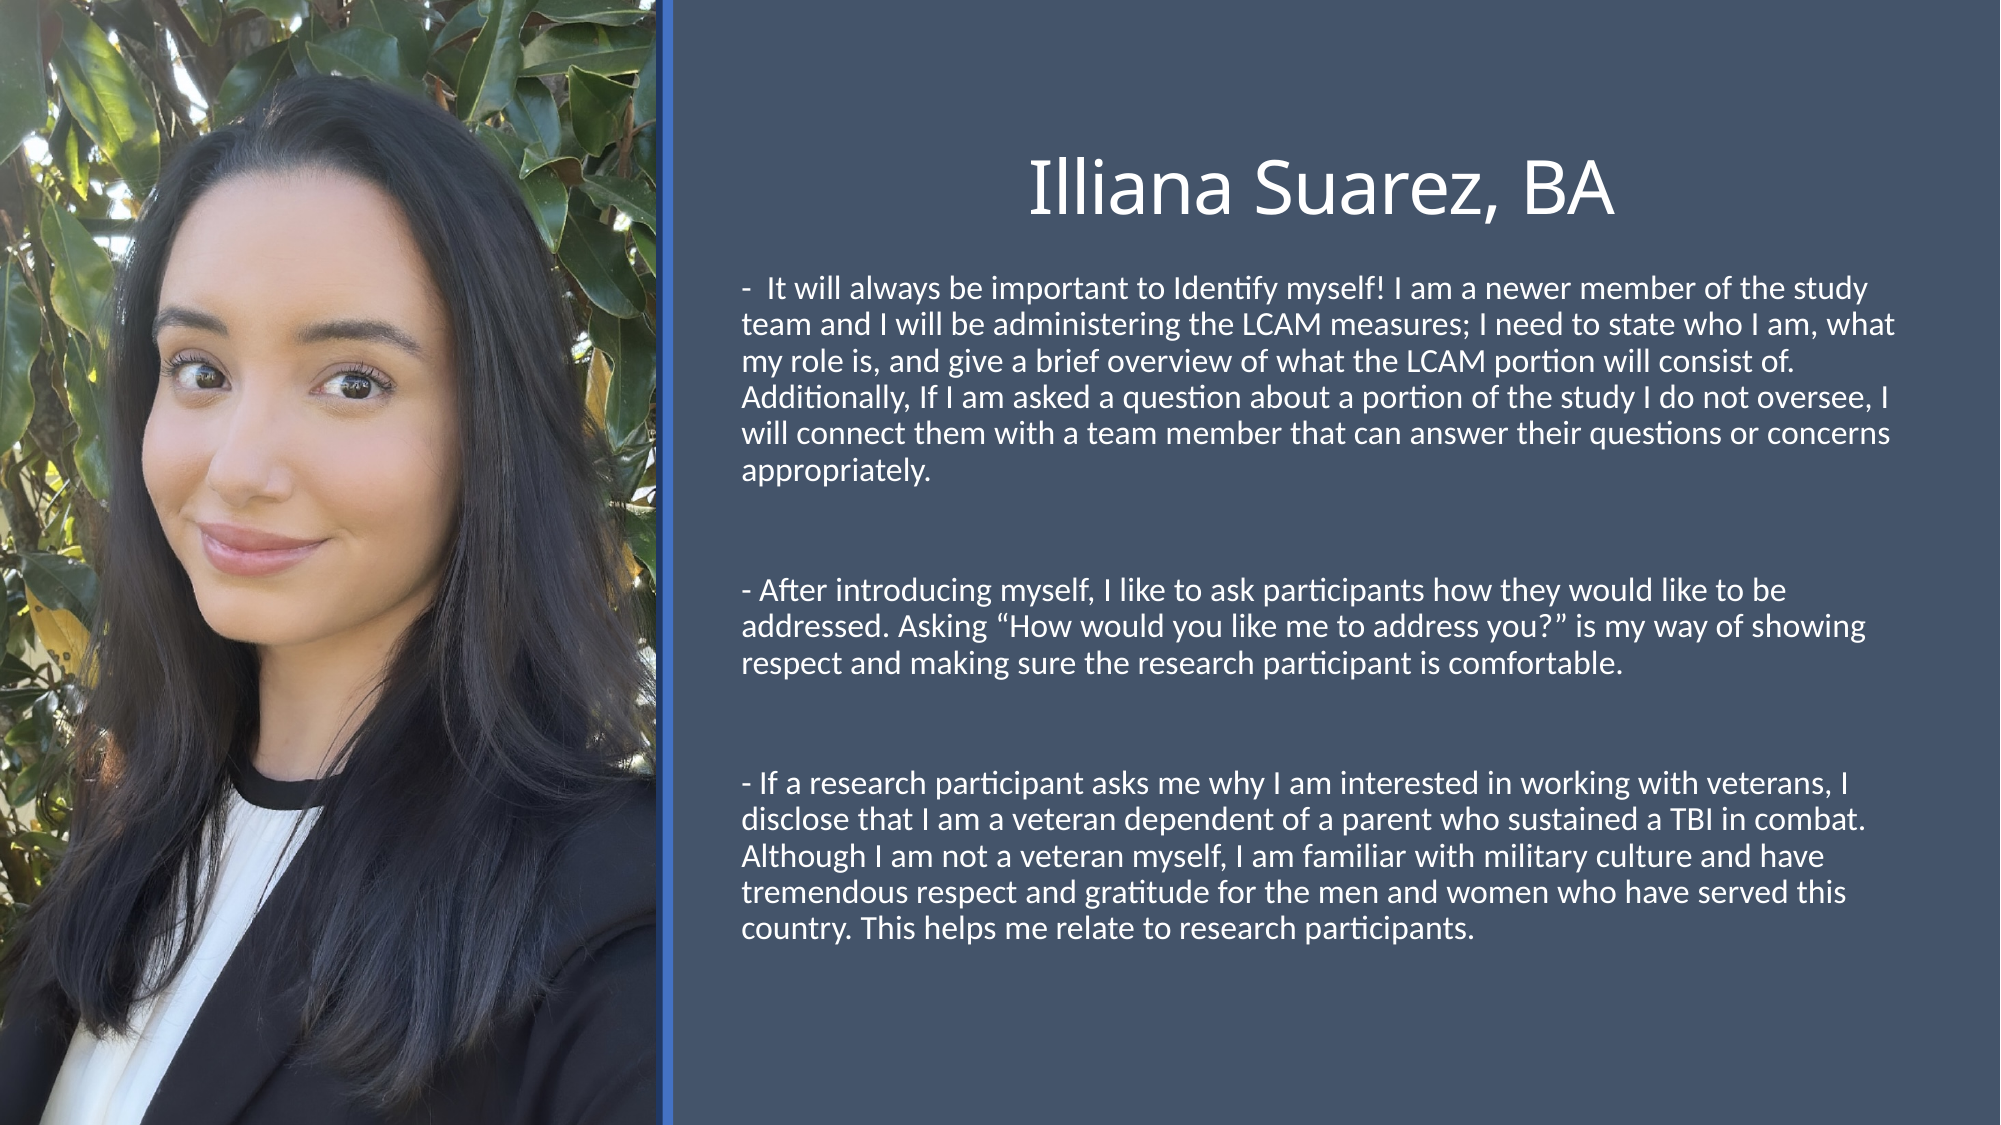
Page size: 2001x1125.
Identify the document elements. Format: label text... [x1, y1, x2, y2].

list - It will always be important to Identify myself! I am a newer member of the study team and I will be administering the LCAM measures; I need to state who I am, what my role is, and give a brief overview of what the LCAM portion will consist of. Additionally, If I am asked a question about a portion of the study I do not oversee, I will connect them with a team member that can answer their questions or concerns appropriately. - After introducing myself, I like to ask participants how they would like to be addressed. Asking “How would you like me to address you?” is my way of showing respect and making sure the research participant is comfortable. - If a research participant asks me why I am interested in working with veterans, I disclose that I am a veteran dependent of a parent who sustained a TBI in combat. Although I am not a veteran myself, I am familiar with military culture and have tremendous respect and gratitude for the men and women who have served this country. This helps me relate to research participants. [726, 262, 1937, 963]
title Illiana Suarez, BA [726, 62, 1937, 238]
picture [0, 0, 657, 1125]
